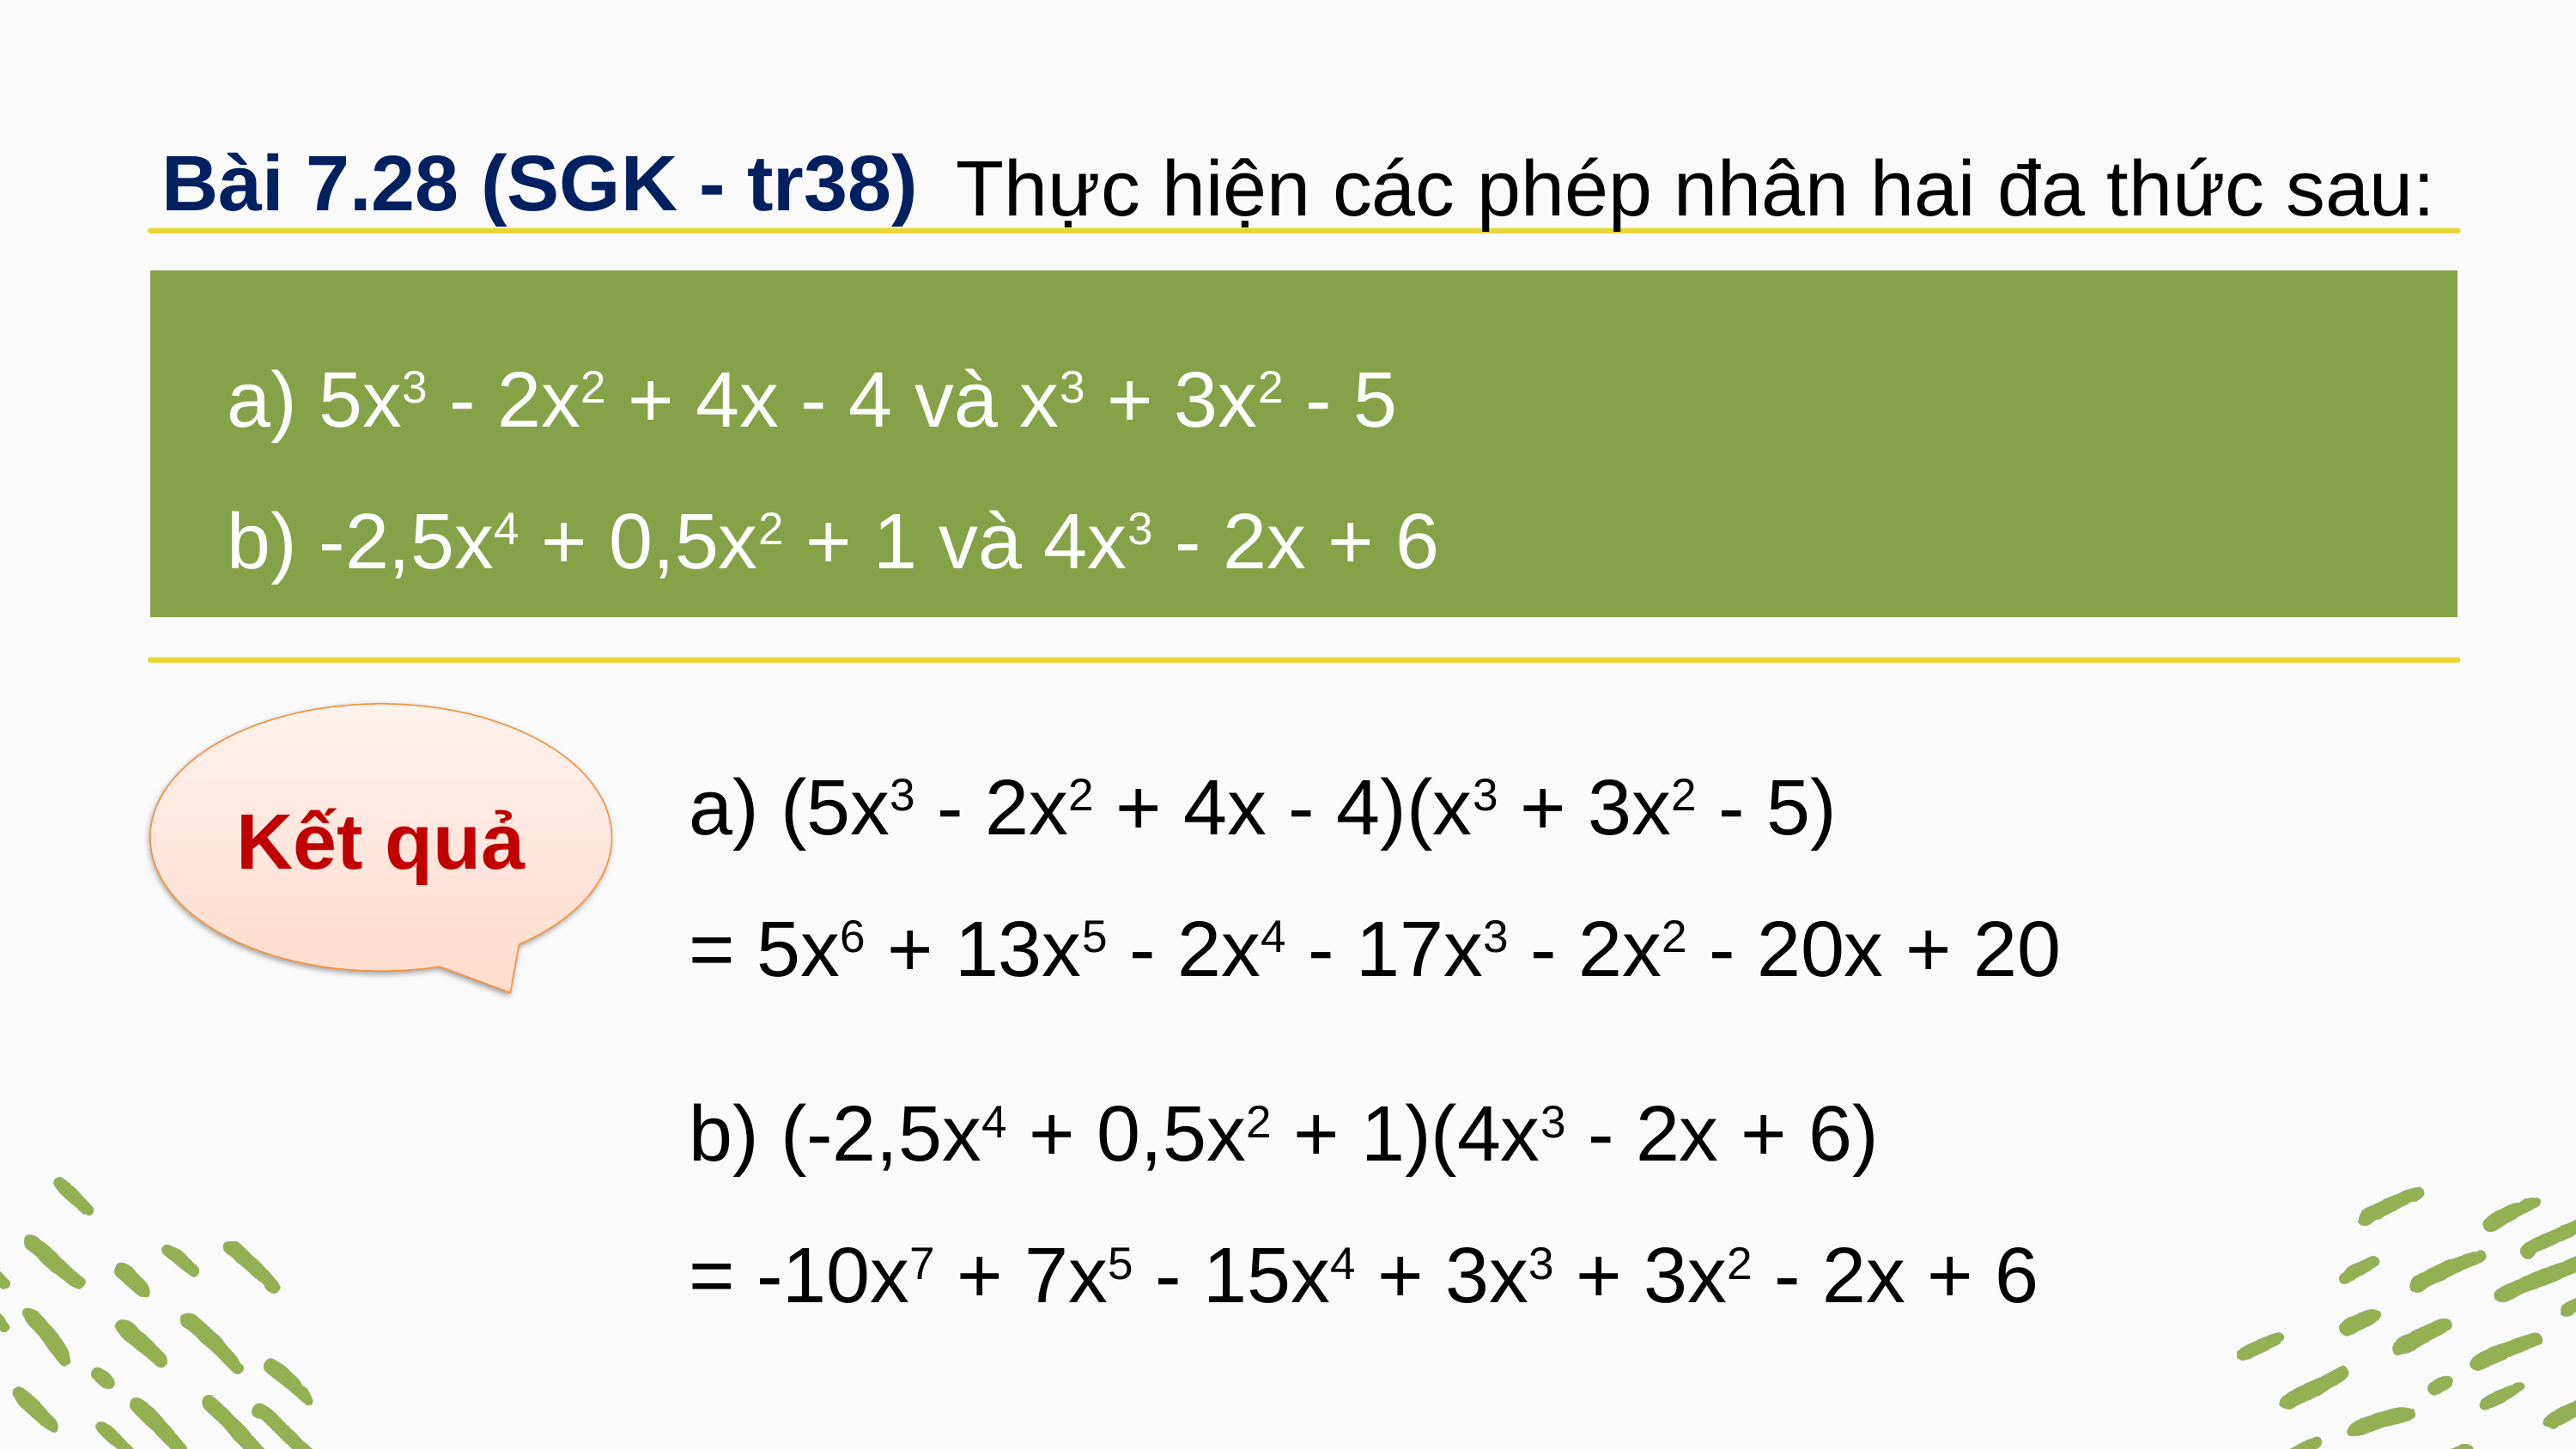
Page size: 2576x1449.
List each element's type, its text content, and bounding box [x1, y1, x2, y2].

text_box Bài 7.28 (SGK - tr38) [149, 97, 944, 233]
text_box Thực hiện các phép nhân hai đa thức sau: [944, 83, 2451, 238]
picture [0, 1138, 441, 1449]
text_box a) (5x3 - 2x2 + 4x - 4)(x3 + 3x2 - 5) = 5x6 + 13x5 - 2x4 - 17x3 - 2x2 - 20x + 20 [676, 702, 2275, 998]
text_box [149, 270, 2458, 617]
picture [2170, 1053, 2576, 1449]
text_box Kết quả [149, 703, 613, 994]
text_box b) (-2,5x4 + 0,5x2 + 1)(4x3 - 2x + 6) = -10x7 + 7x5 - 15x4 + 3x3 + 3x2 - 2x + 6 [676, 1028, 2158, 1325]
